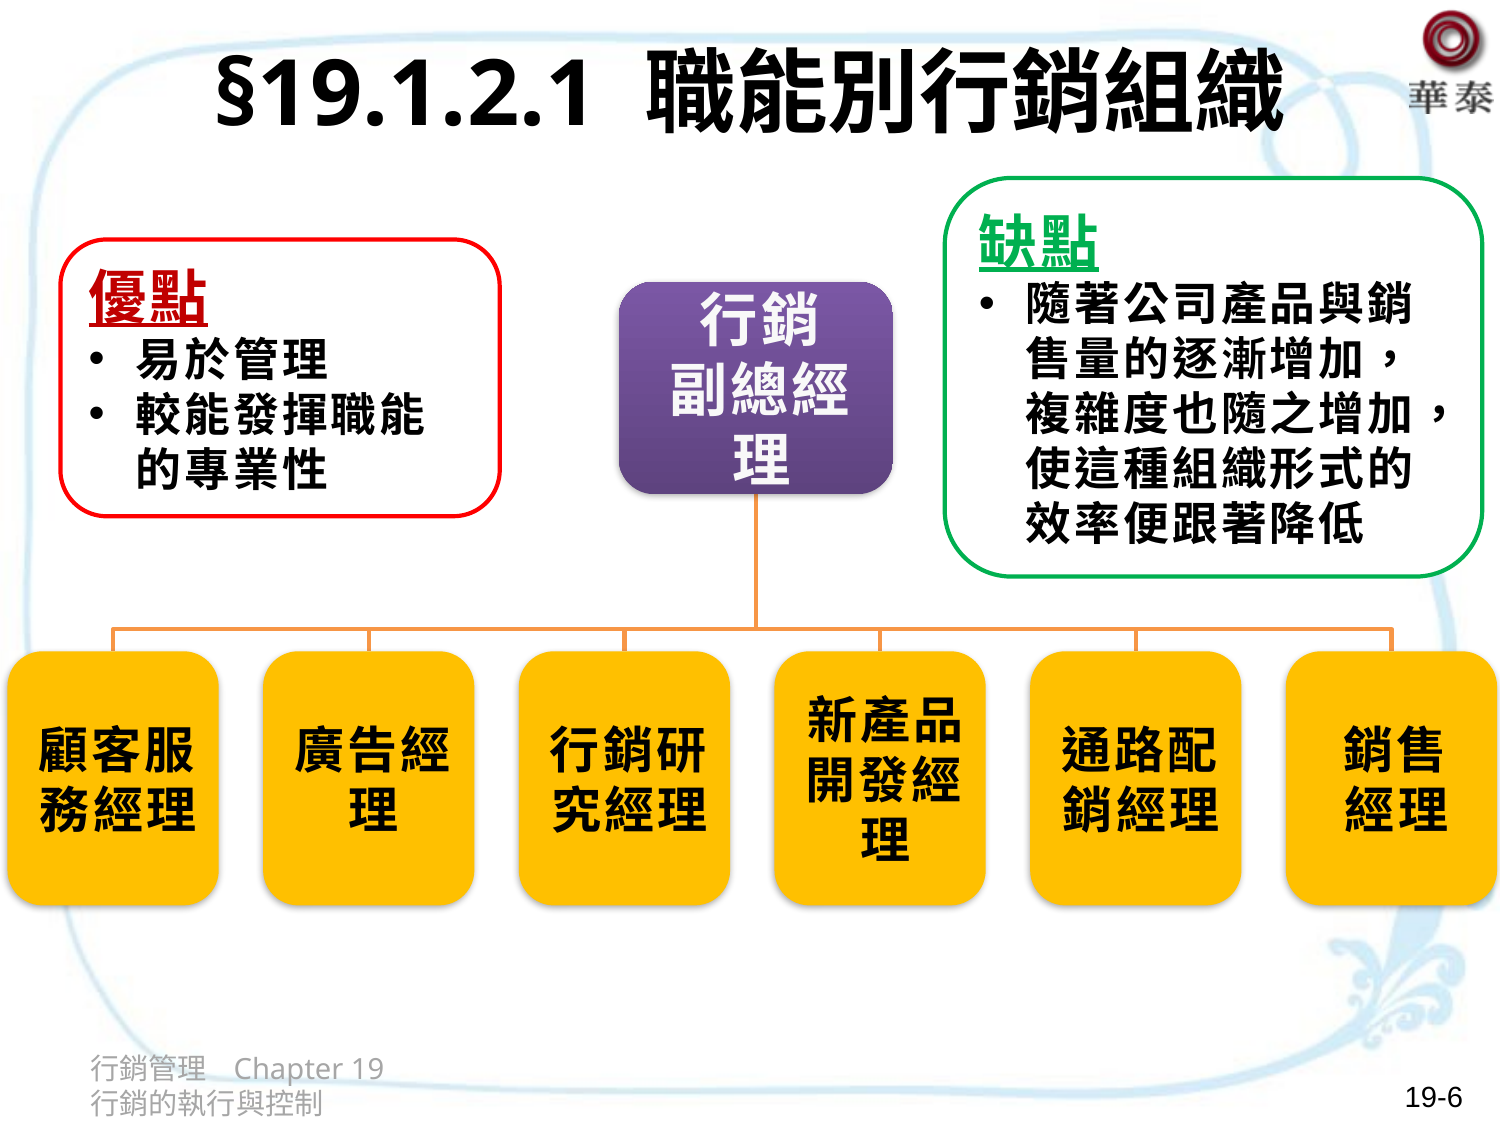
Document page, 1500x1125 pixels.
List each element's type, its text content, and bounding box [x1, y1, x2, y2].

title §19.1.2.1 職能別行銷組織 [75, 0, 1425, 178]
picture [0, 0, 1500, 1125]
text_box 缺點 隨著公司產品與銷售量的逐漸增加，複雜度也隨之增加，使這種組織形式的效率便跟著降低 [942, 175, 1485, 277]
text_box 優點 易於管理 較能發揮職能的專業性 [59, 237, 501, 277]
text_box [6, 278, 1498, 1022]
slide_number 19-6 [1128, 1070, 1479, 1115]
slide_number 行銷管理 Chapter 19 行銷的執行與控制 [75, 1042, 443, 1103]
